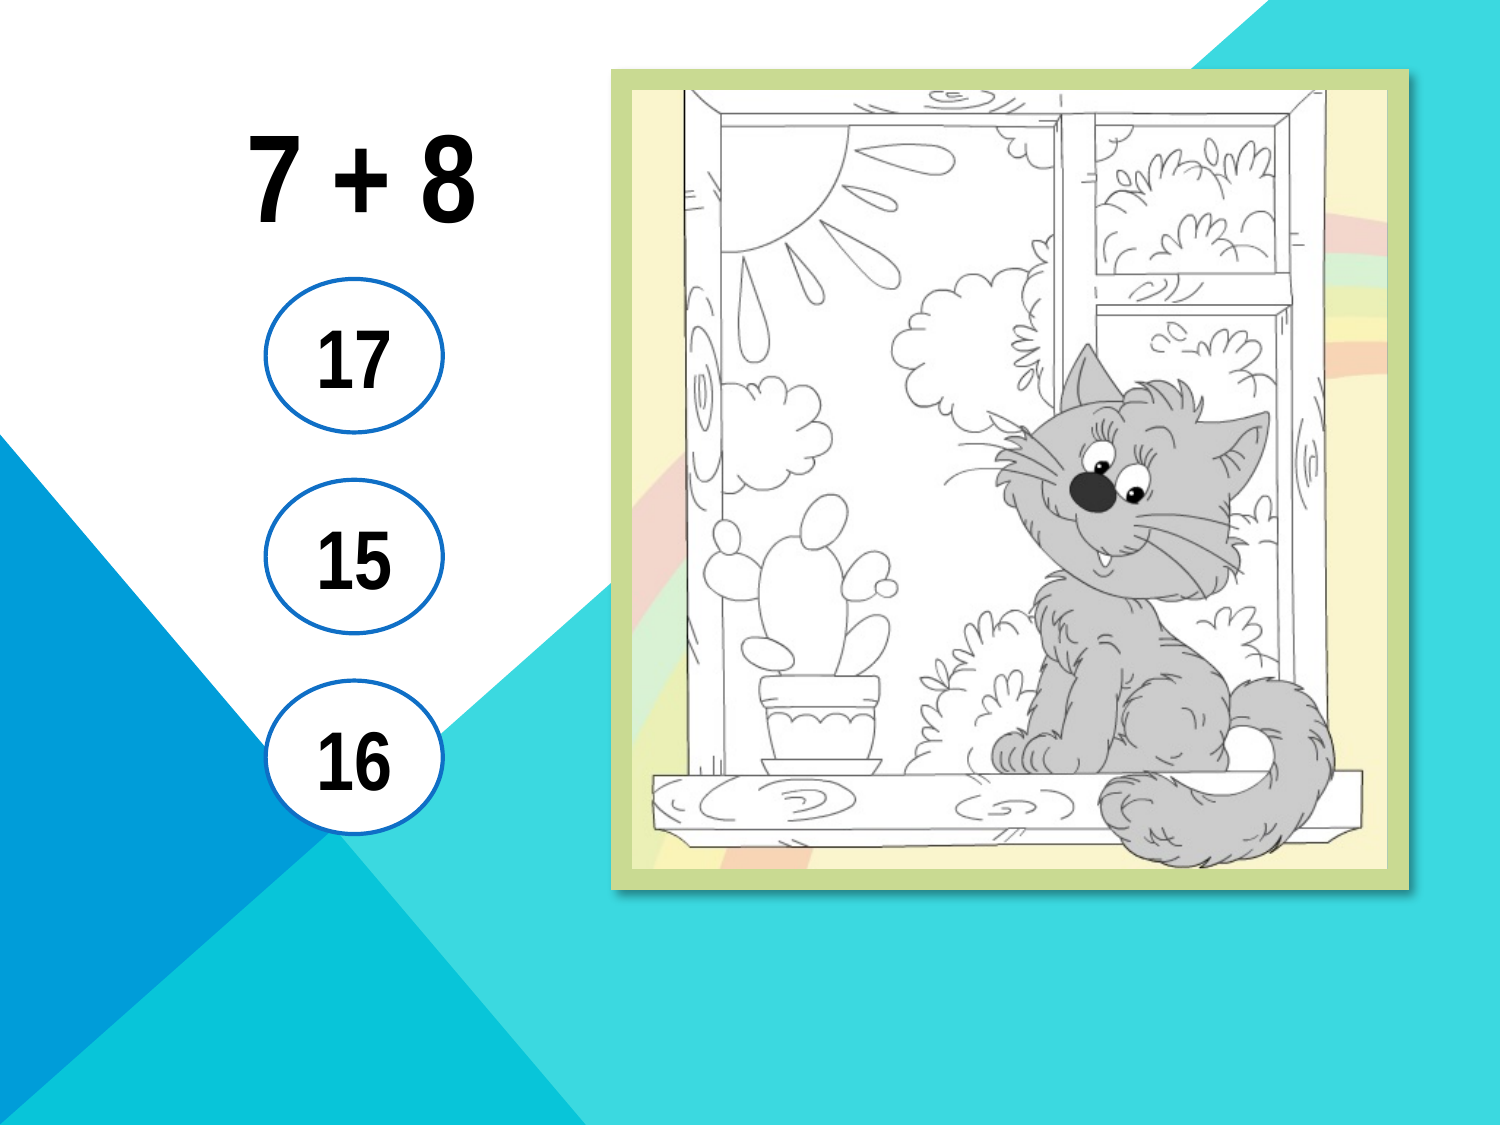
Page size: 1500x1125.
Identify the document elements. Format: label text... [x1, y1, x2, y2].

picture [631, 89, 1388, 870]
text_box 17 [263, 276, 445, 435]
text_box 16 [263, 678, 445, 837]
text_box 15 [263, 477, 445, 636]
text_box 7 + 8 [231, 89, 493, 255]
